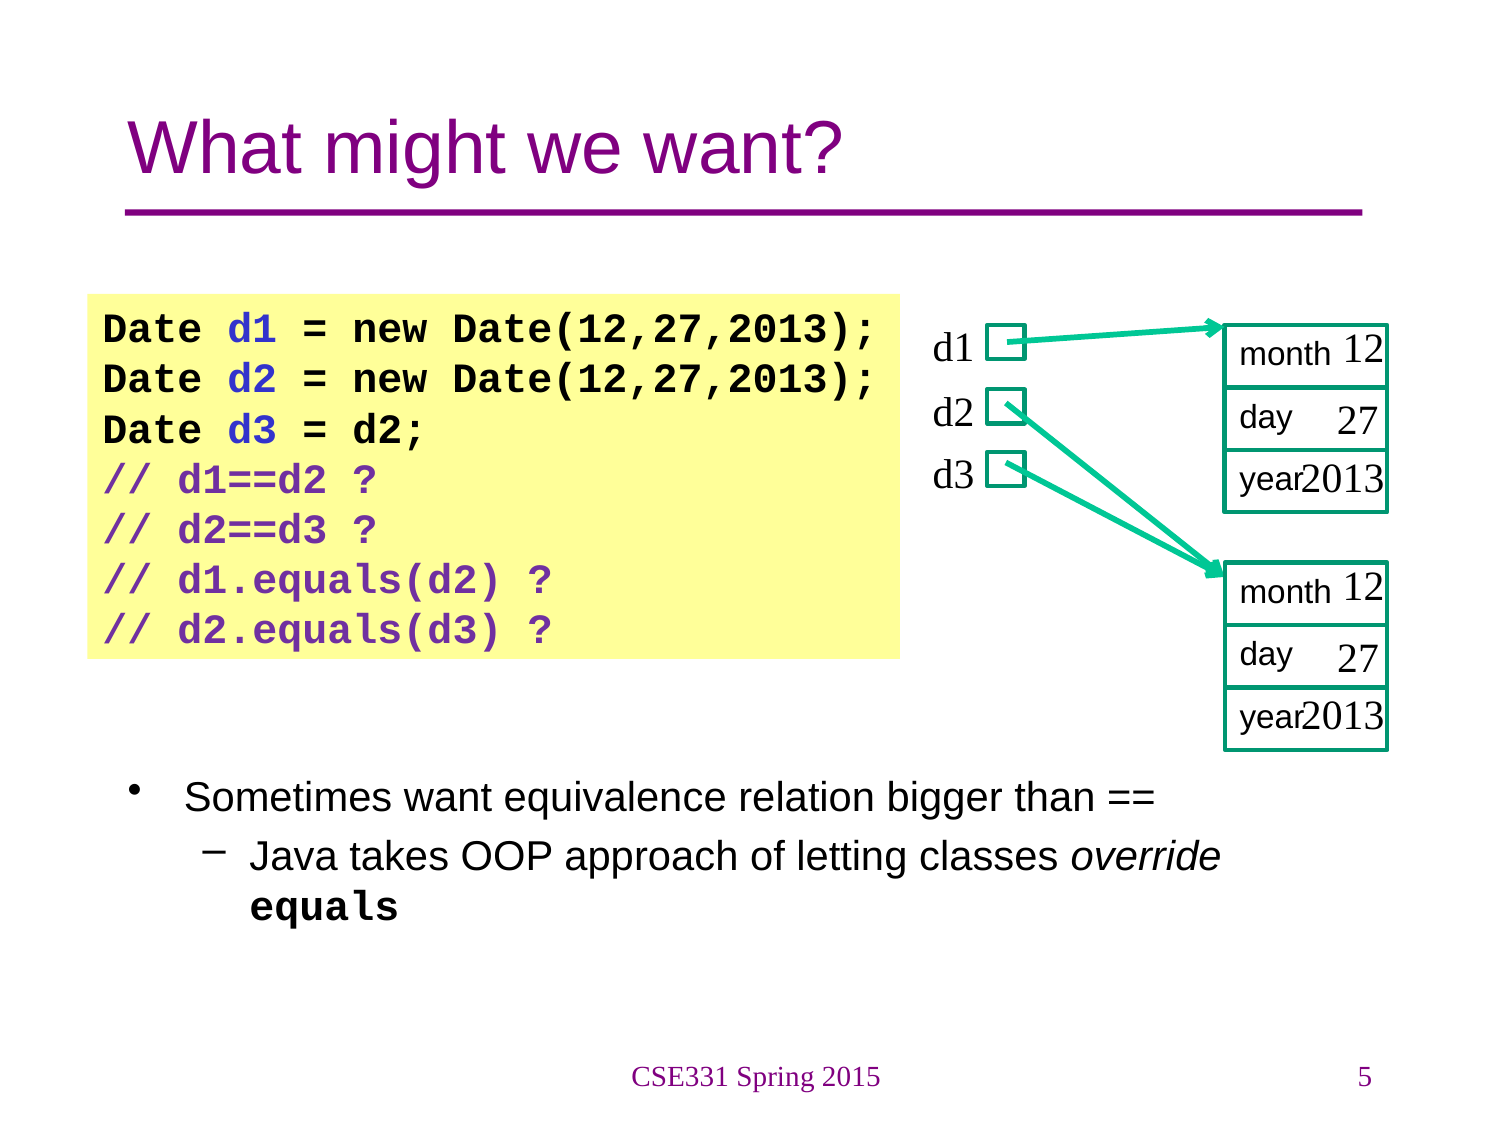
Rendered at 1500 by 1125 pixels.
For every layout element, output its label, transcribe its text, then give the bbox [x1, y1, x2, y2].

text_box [917, 312, 1401, 751]
text_box Date d1 = new Date(12,27,2013); Date d2 = new Date(12,27,2013); Date d3 = d2; // d1==d2 ? // d2==d3 ? // d1.equals(d2) ? // d2.equals(d3) ? [87, 293, 900, 659]
list Sometimes want equivalence relation bigger than == Java takes OOP approach of letting classes override equals [112, 762, 1396, 1000]
footer CSE331 Spring 2015 [474, 1049, 1038, 1125]
title What might we want? [112, 50, 1388, 238]
slide_number 5 [1074, 1049, 1388, 1125]
